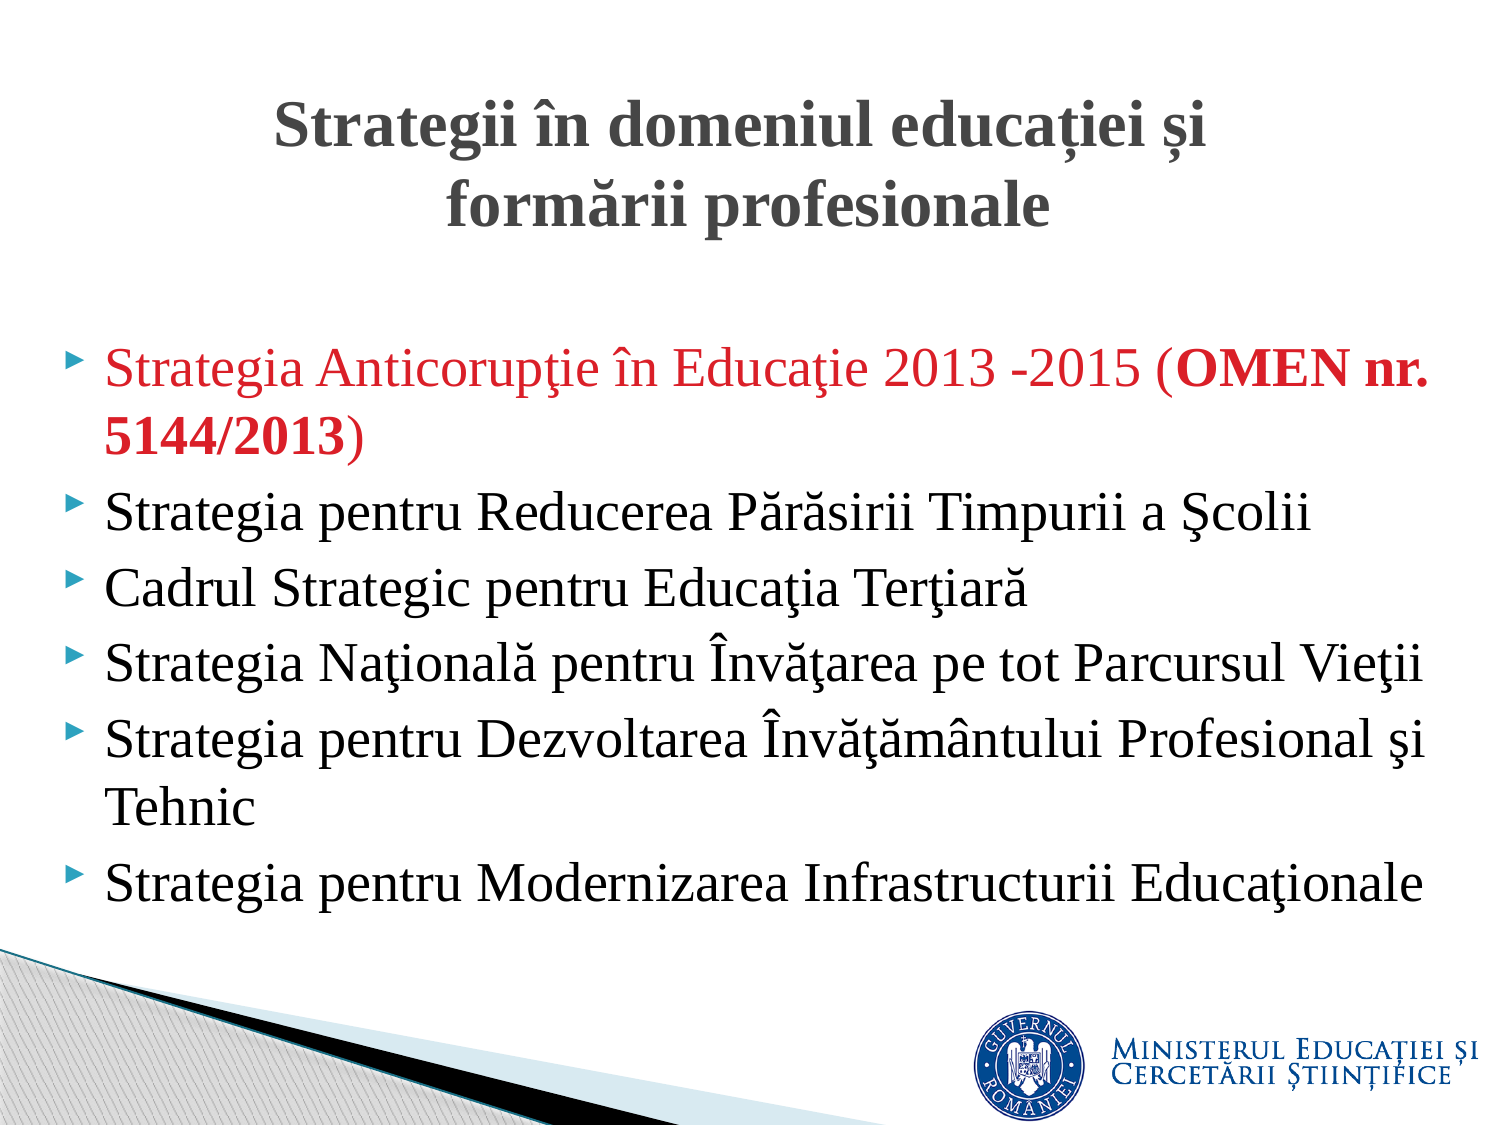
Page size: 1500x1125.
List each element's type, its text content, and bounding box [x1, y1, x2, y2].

picture [950, 986, 1500, 1125]
title Strategii în domeniul educației și formării profesionale [74, 66, 1425, 254]
list Strategia Anticorupţie în Educaţie 2013 -2015 (OMEN nr. 5144/2013) Strategia pentru Reducerea Părăsirii Timpurii a Şcolii Cadrul Strategic pentru Educaţia Terţiară Strategia Naţională pentru Învăţarea pe tot Parcursul Vieţii Strategia pentru Dezvoltarea Învăţământului Profesional şi Tehnic Strategia pentru Modernizarea Infrastructurii Educaţionale [29, 322, 1460, 1000]
